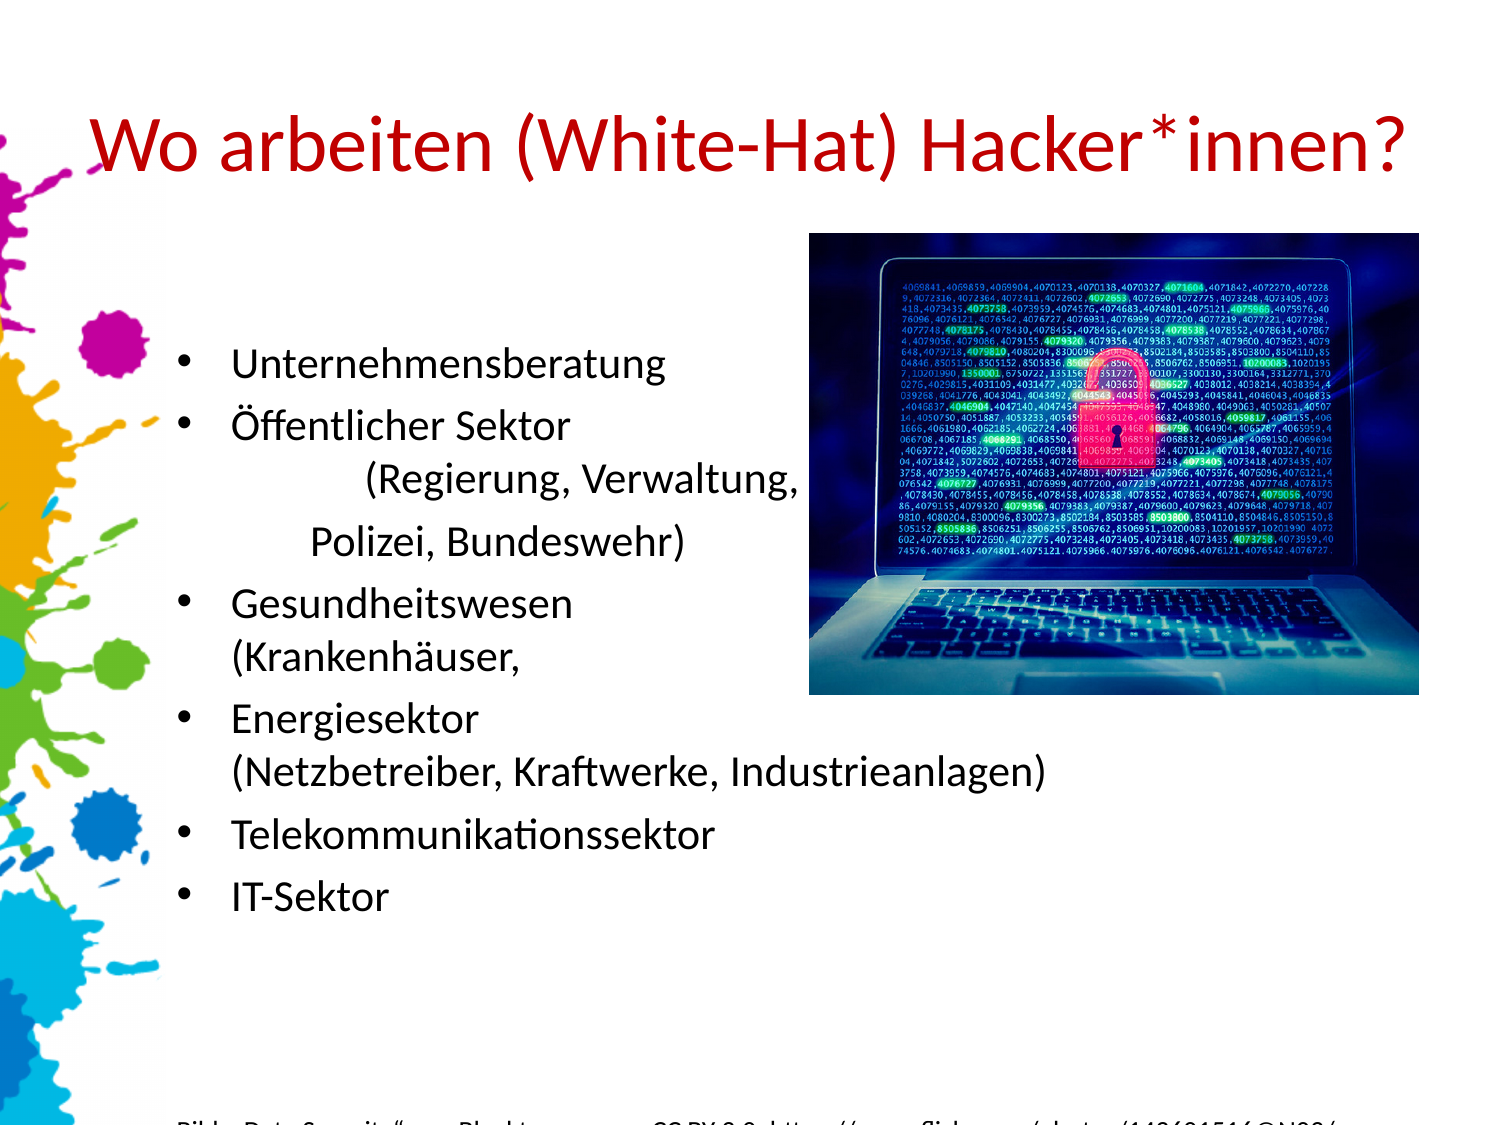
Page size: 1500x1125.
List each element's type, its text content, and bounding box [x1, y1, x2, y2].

picture [808, 233, 1420, 693]
list Unternehmensberatung Öffentlicher Sektor (Regierung, Verwaltung, Polizei, Bundeswehr) Gesundheitswesen (Krankenhäuser, Krankenkassen) Energiesektor (Netzbetreiber, Kraftwerke, Industrieanlagen) Telekommunikationssektor IT-Sektor Bild: „Data Security“ von Blocktrepreneur, CC BY 3.0, https://www.flickr.com/photos/143601516@N03/ [161, 326, 1422, 1125]
picture [0, 233, 165, 1125]
picture [1012, 677, 1221, 696]
title Wo arbeiten (White-Hat) Hacker*innen? [0, 45, 1500, 233]
